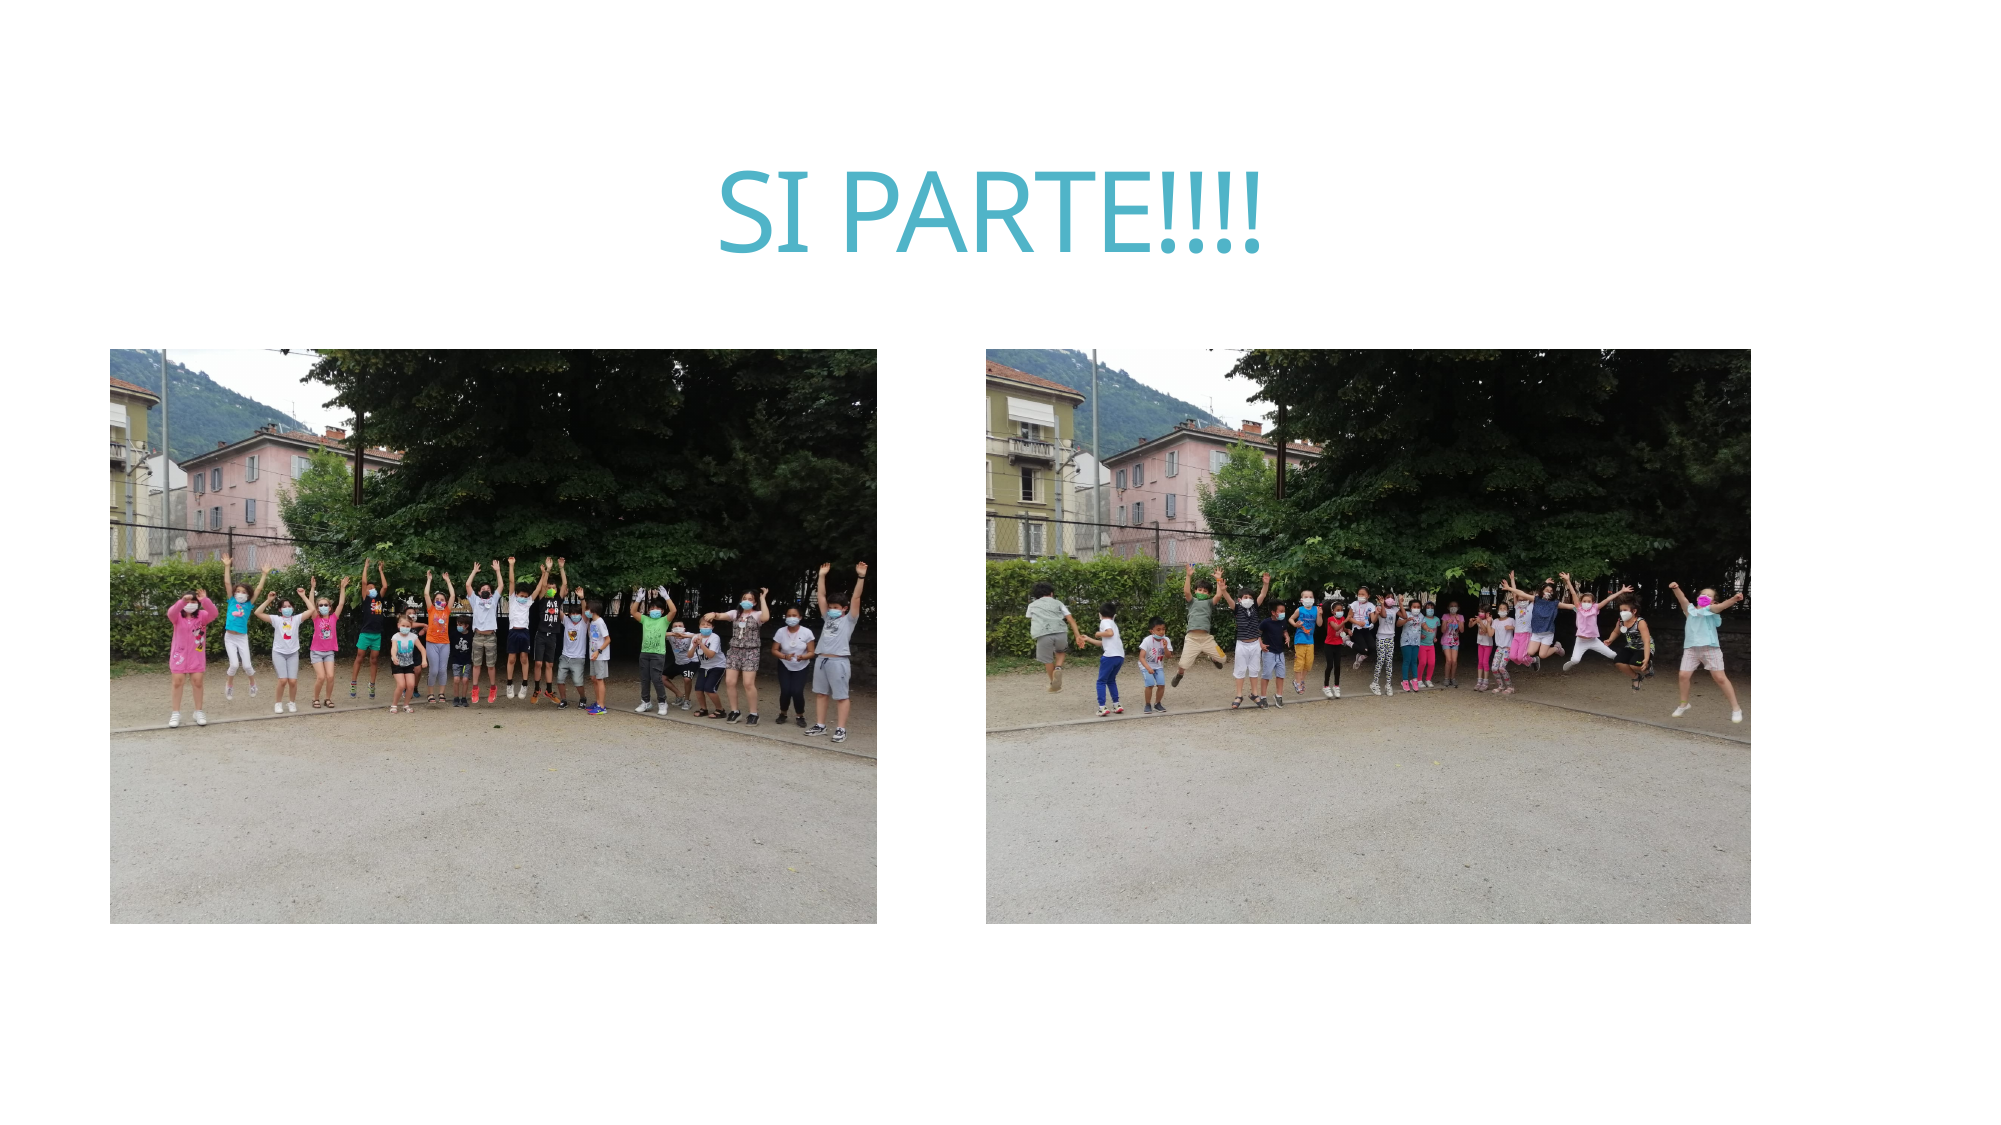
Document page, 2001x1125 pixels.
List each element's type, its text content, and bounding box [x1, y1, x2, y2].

title SI PARTE!!!! [107, 81, 1875, 354]
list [985, 349, 1752, 924]
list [110, 349, 877, 925]
